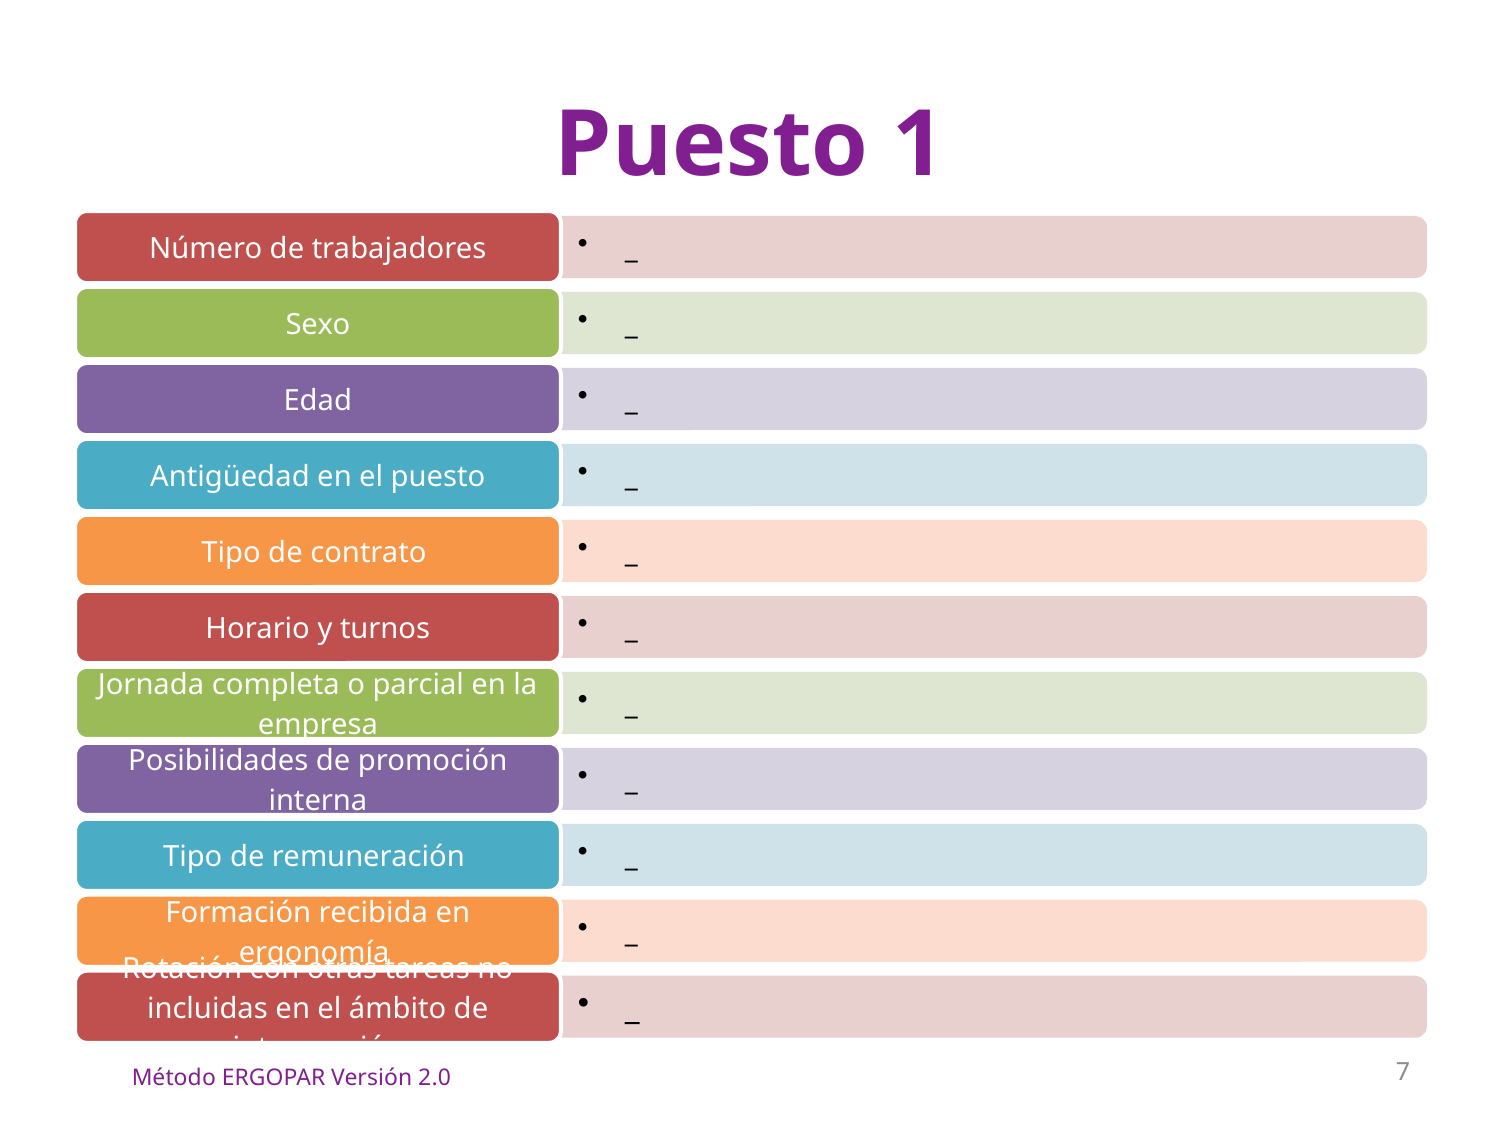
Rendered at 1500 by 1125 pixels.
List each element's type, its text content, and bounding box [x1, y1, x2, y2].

title Puesto 1 [75, 45, 1425, 210]
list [74, 210, 1426, 1044]
text_box Método ERGOPAR Versión 2.0 [117, 1054, 938, 1097]
slide_number 7 [1074, 1050, 1425, 1103]
